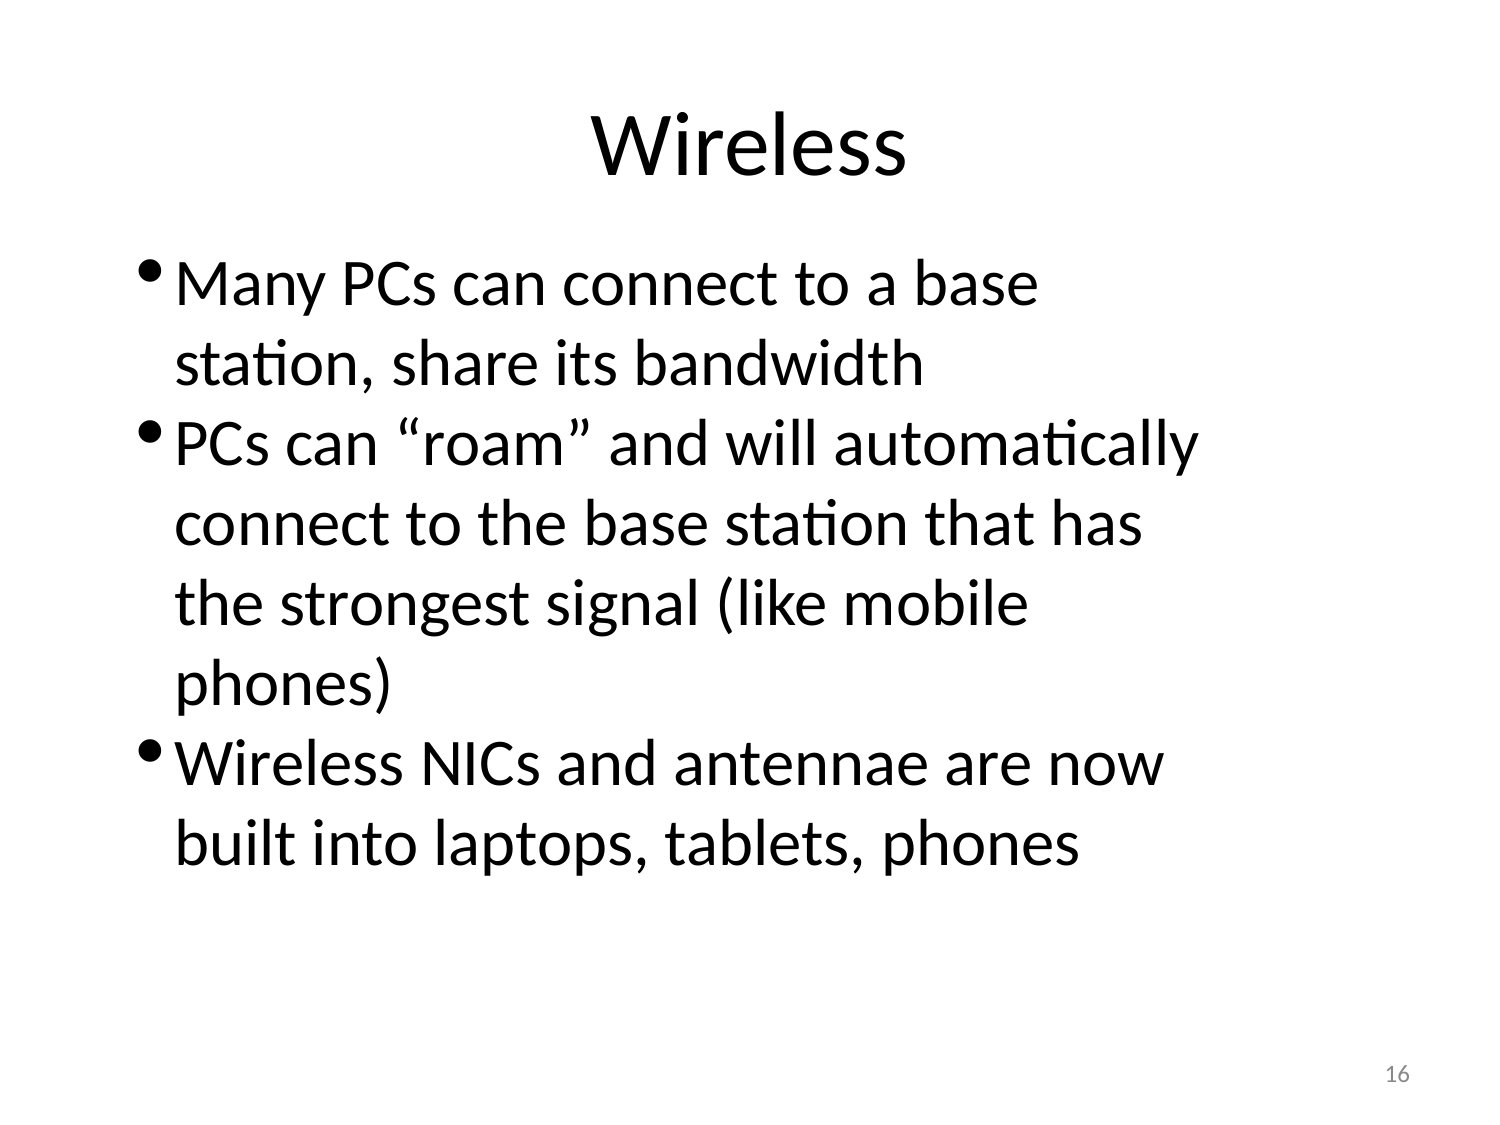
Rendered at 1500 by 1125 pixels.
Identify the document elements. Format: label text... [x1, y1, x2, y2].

slide_number <number> [1074, 1042, 1425, 1103]
title Wireless [75, 45, 1425, 233]
text_box Many PCs can connect to a base station, share its bandwidth PCs can “roam” and will automatically connect to the base station that has the strongest signal (like mobile phones) Wireless NICs and antennae are now built into laptops, tablets, phones [123, 231, 1249, 887]
